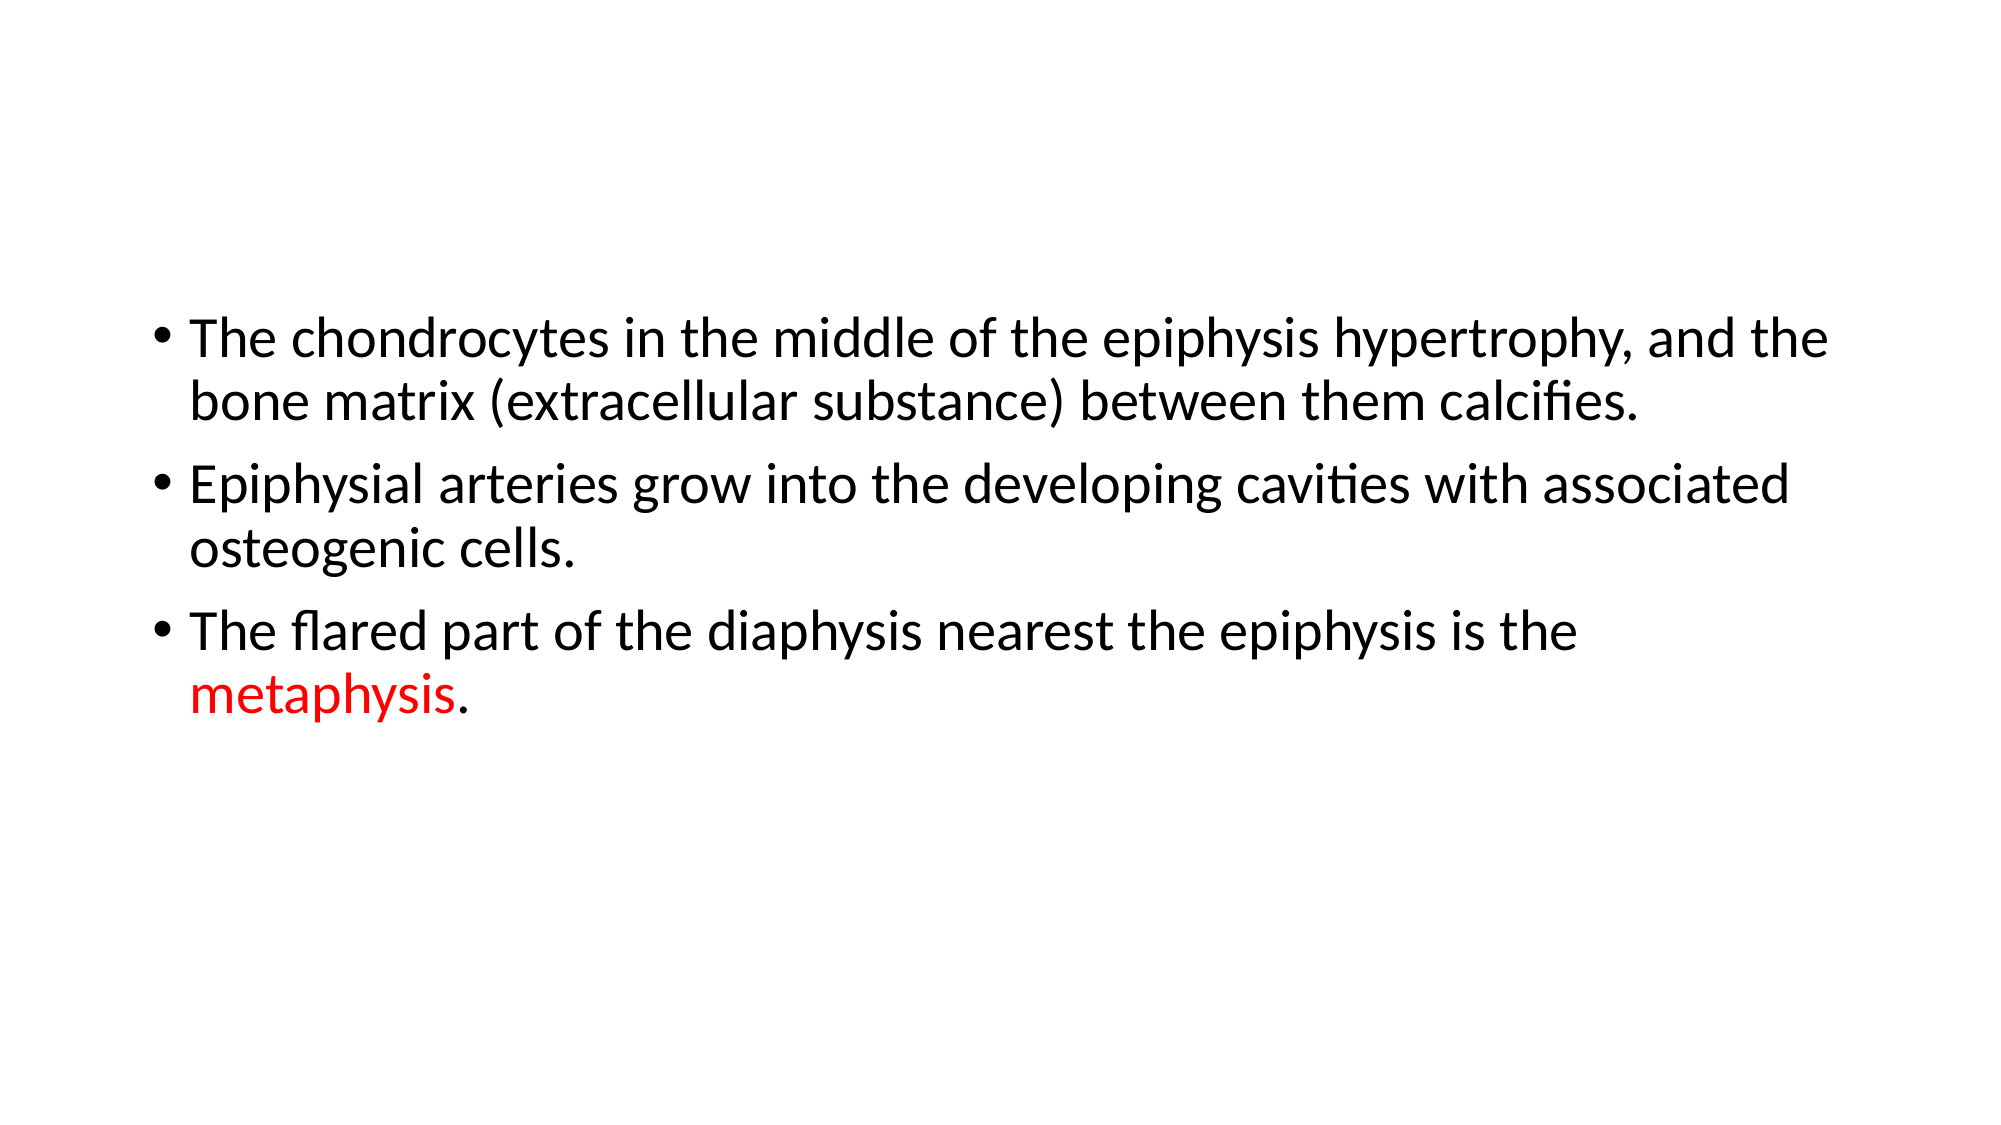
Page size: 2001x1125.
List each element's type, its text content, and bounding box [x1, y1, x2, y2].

list The chondrocytes in the middle of the epiphysis hypertrophy, and the bone matrix (extracellular substance) between them calcifies. Epiphysial arteries grow into the developing cavities with associated osteogenic cells. The flared part of the diaphysis nearest the epiphysis is the metaphysis. [137, 299, 1863, 1014]
